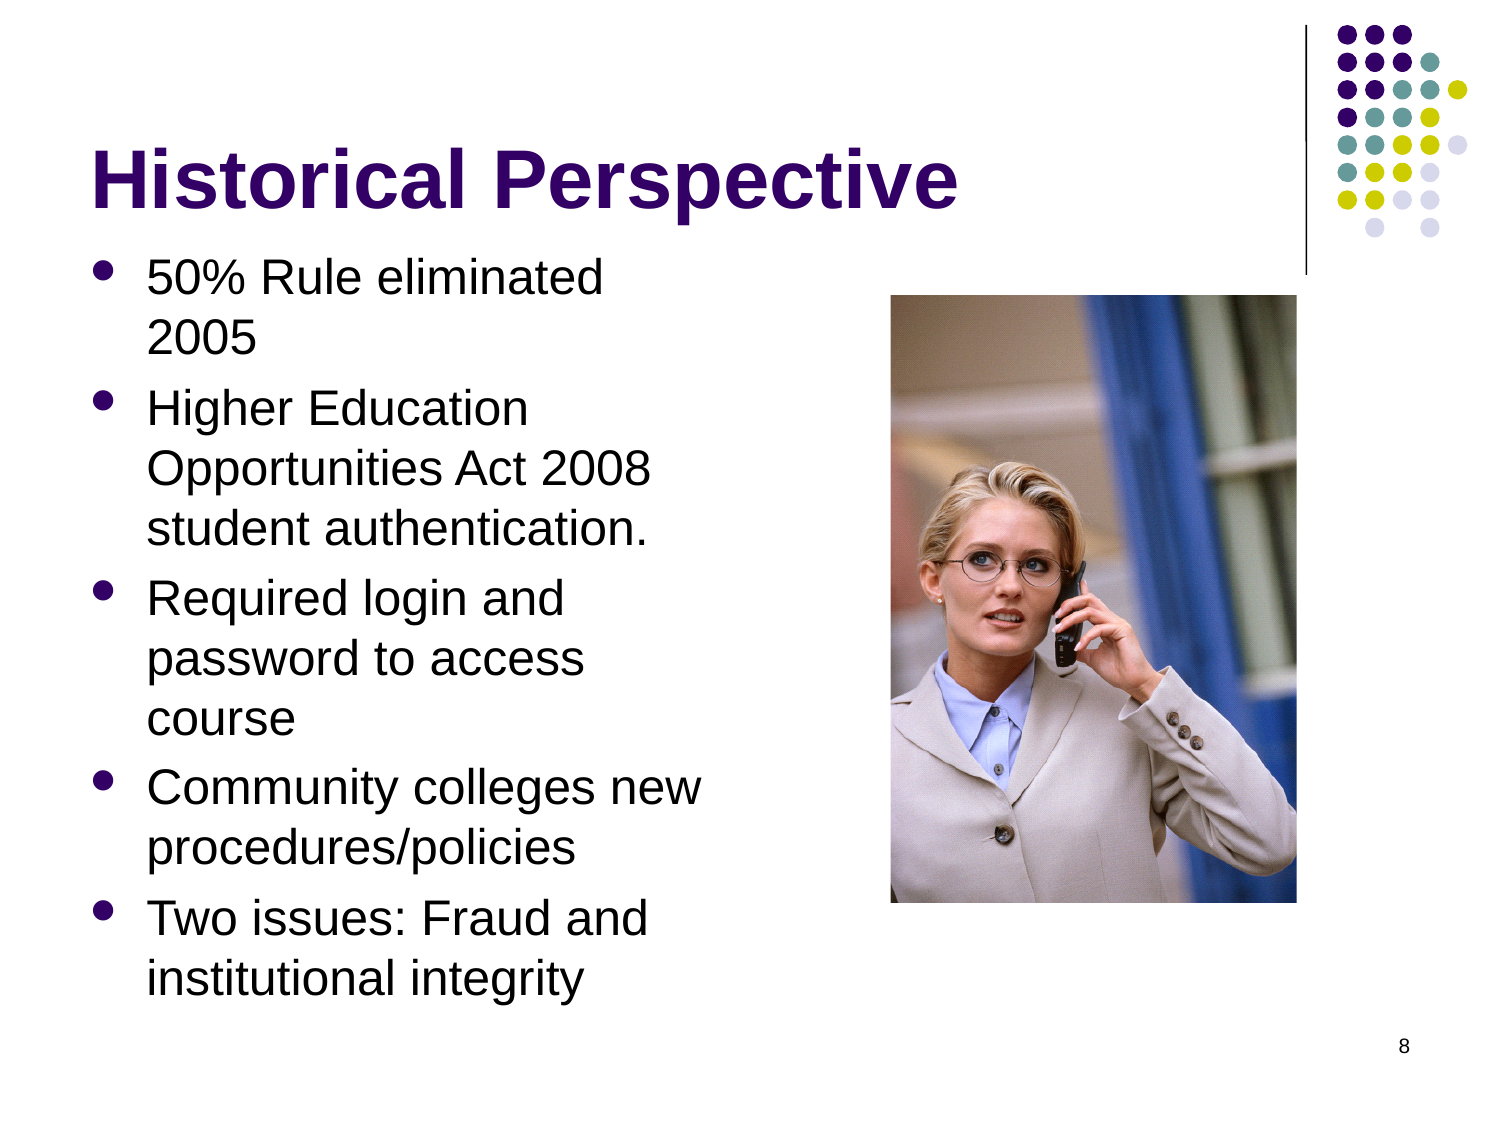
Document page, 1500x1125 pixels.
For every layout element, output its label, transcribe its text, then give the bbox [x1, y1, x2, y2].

title Historical Perspective [74, 19, 1313, 233]
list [890, 295, 1297, 904]
slide_number 8 [1074, 1024, 1426, 1101]
list 50% Rule eliminated 2005 Higher Education Opportunities Act 2008 student authentication. Required login and password to access course Community colleges new procedures/policies Two issues: Fraud and institutional integrity [74, 237, 738, 962]
